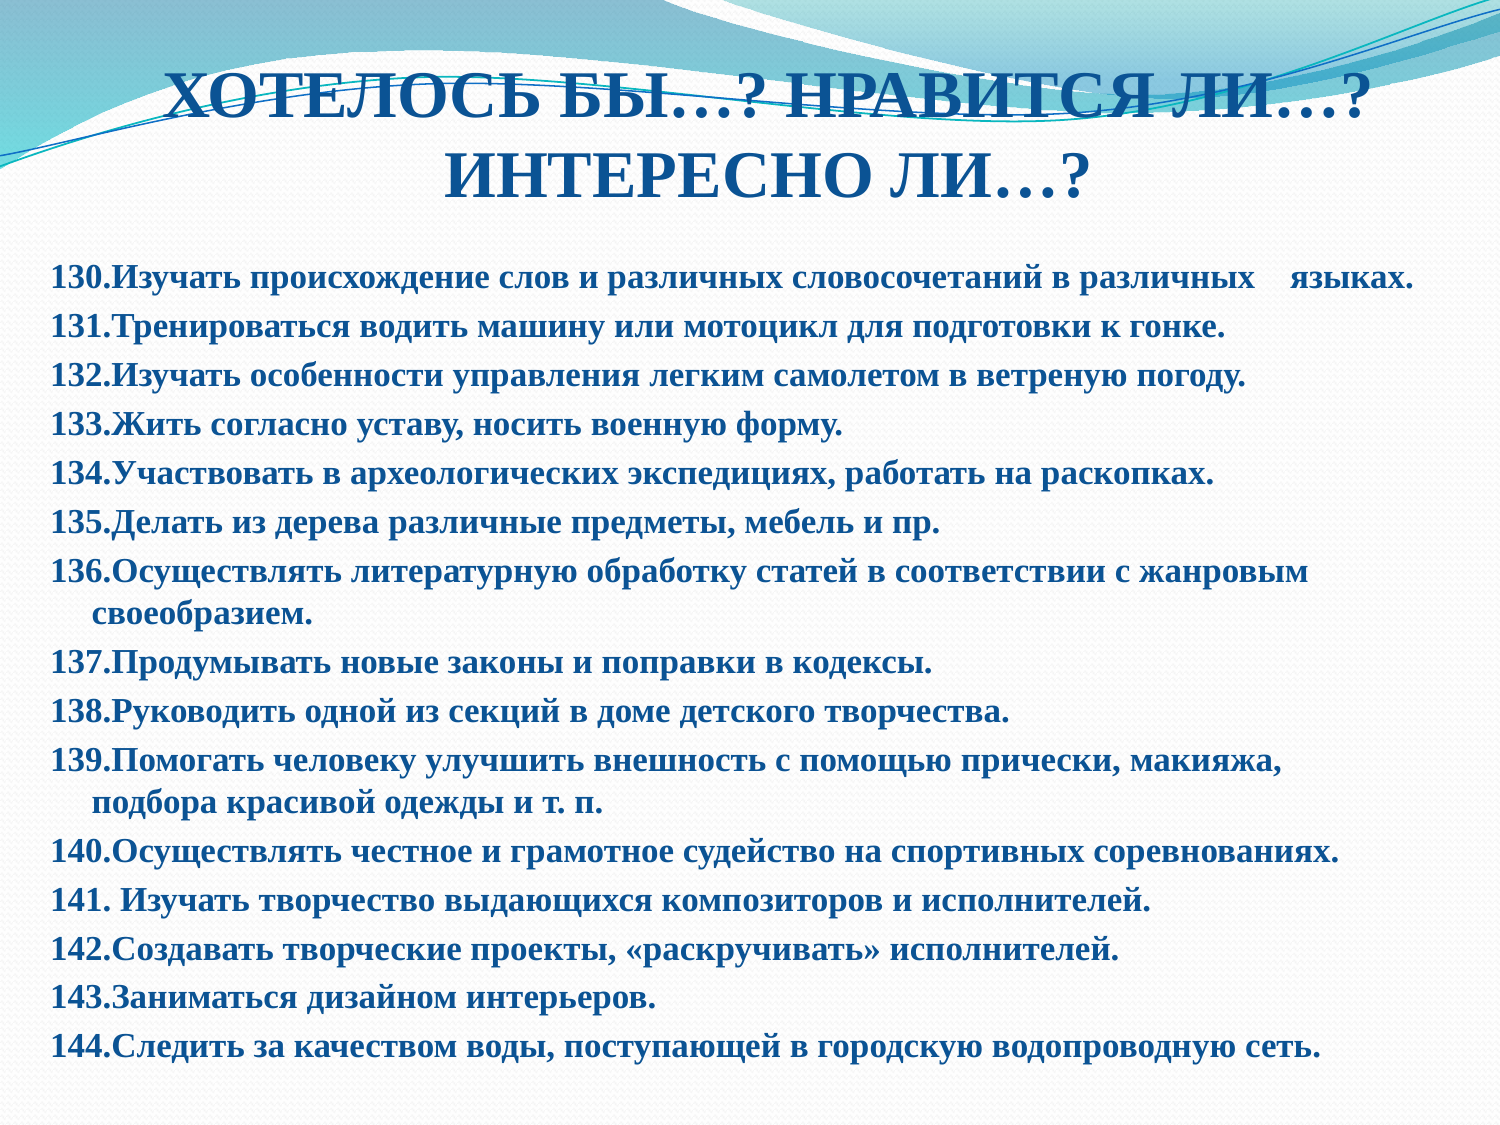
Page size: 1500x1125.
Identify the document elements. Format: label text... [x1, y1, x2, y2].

list 130.Изучать происхождение слов и различных словосочетаний в различных языках. 131.Тренироваться водить машину или мотоцикл для подготовки к гонке. 132.Изучать особенности управления легким самолетом в ветреную погоду. 133.Жить согласно уставу, носить военную форму. 134.Участвовать в археологических экспедициях, работать на раскопках. 135.Делать из дерева различные предметы, мебель и пр. 136.Осуществлять литературную обработку статей в соответствии с жанровым своеобразием. 137.Продумывать новые законы и поправки в кодексы. 138.Руководить одной из секций в доме детского творчества. 139.Помогать человеку улучшить внешность с помощью прически, макияжа, подбора красивой одежды и т. п. 140.Осуществлять честное и грамотное судейство на спортивных соревнованиях. 141. Изучать творчество выдающихся композиторов и исполнителей. 142.Создавать творческие проекты, «раскручивать» исполнителей. 143.Заниматься дизайном интерьеров. 144.Следить за качеством воды, поступающей в городскую водопроводную сеть. [35, 246, 1454, 1090]
title ХОТЕЛОСЬ БЫ…? НРАВИТСЯ ЛИ…? ИНТЕРЕСНО ЛИ…? [93, 46, 1444, 211]
